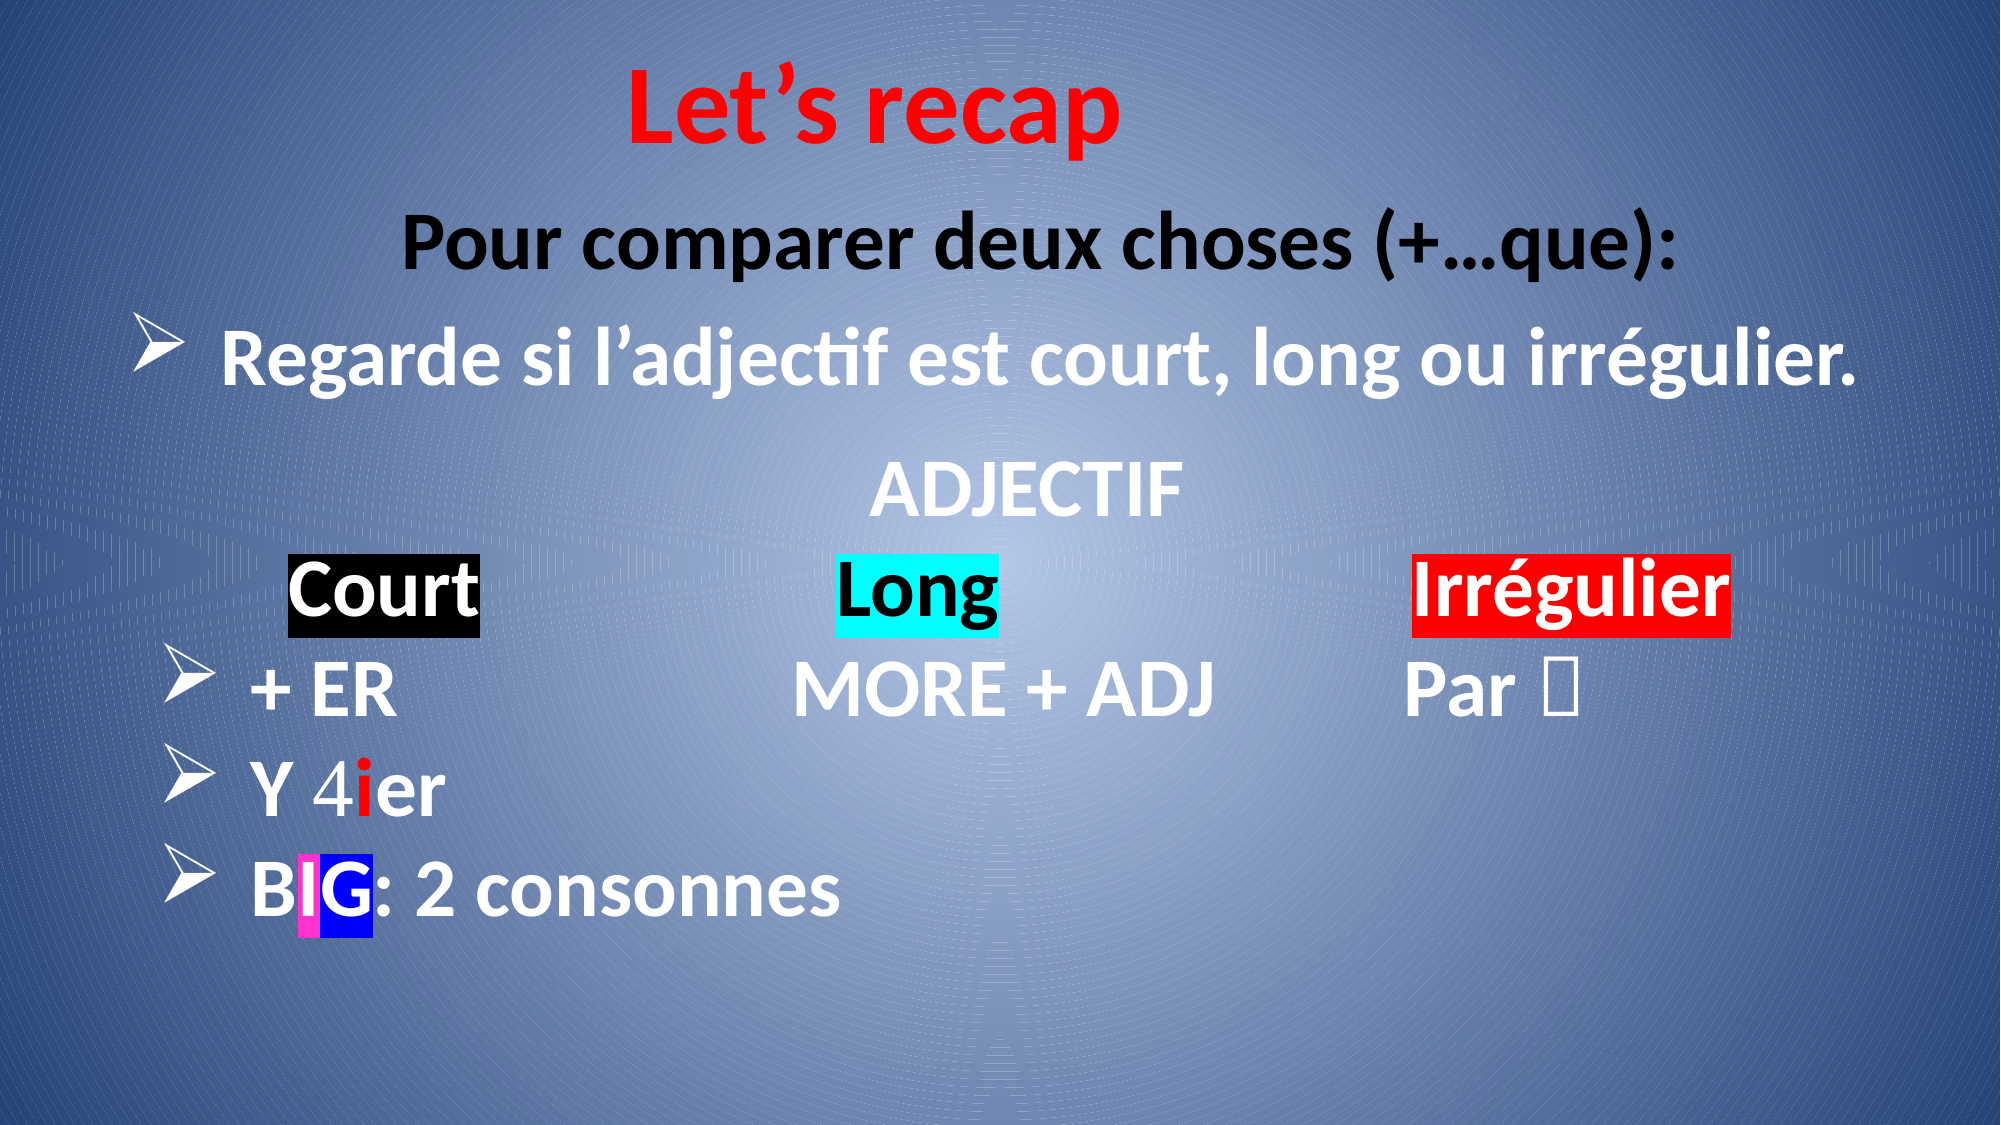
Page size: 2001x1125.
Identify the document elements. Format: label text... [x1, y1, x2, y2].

text_box Regarde si l’adjectif est court, long ou irrégulier. [112, 294, 1953, 410]
text_box Pour comparer deux choses (+…que): [386, 178, 1696, 294]
text_box ADJECTIF Court Long Irrégulier + ER MORE + ADJ Par  Y ier BIG: 2 consonnes [142, 426, 1824, 1041]
text_box Let’s recap [611, 23, 1453, 173]
